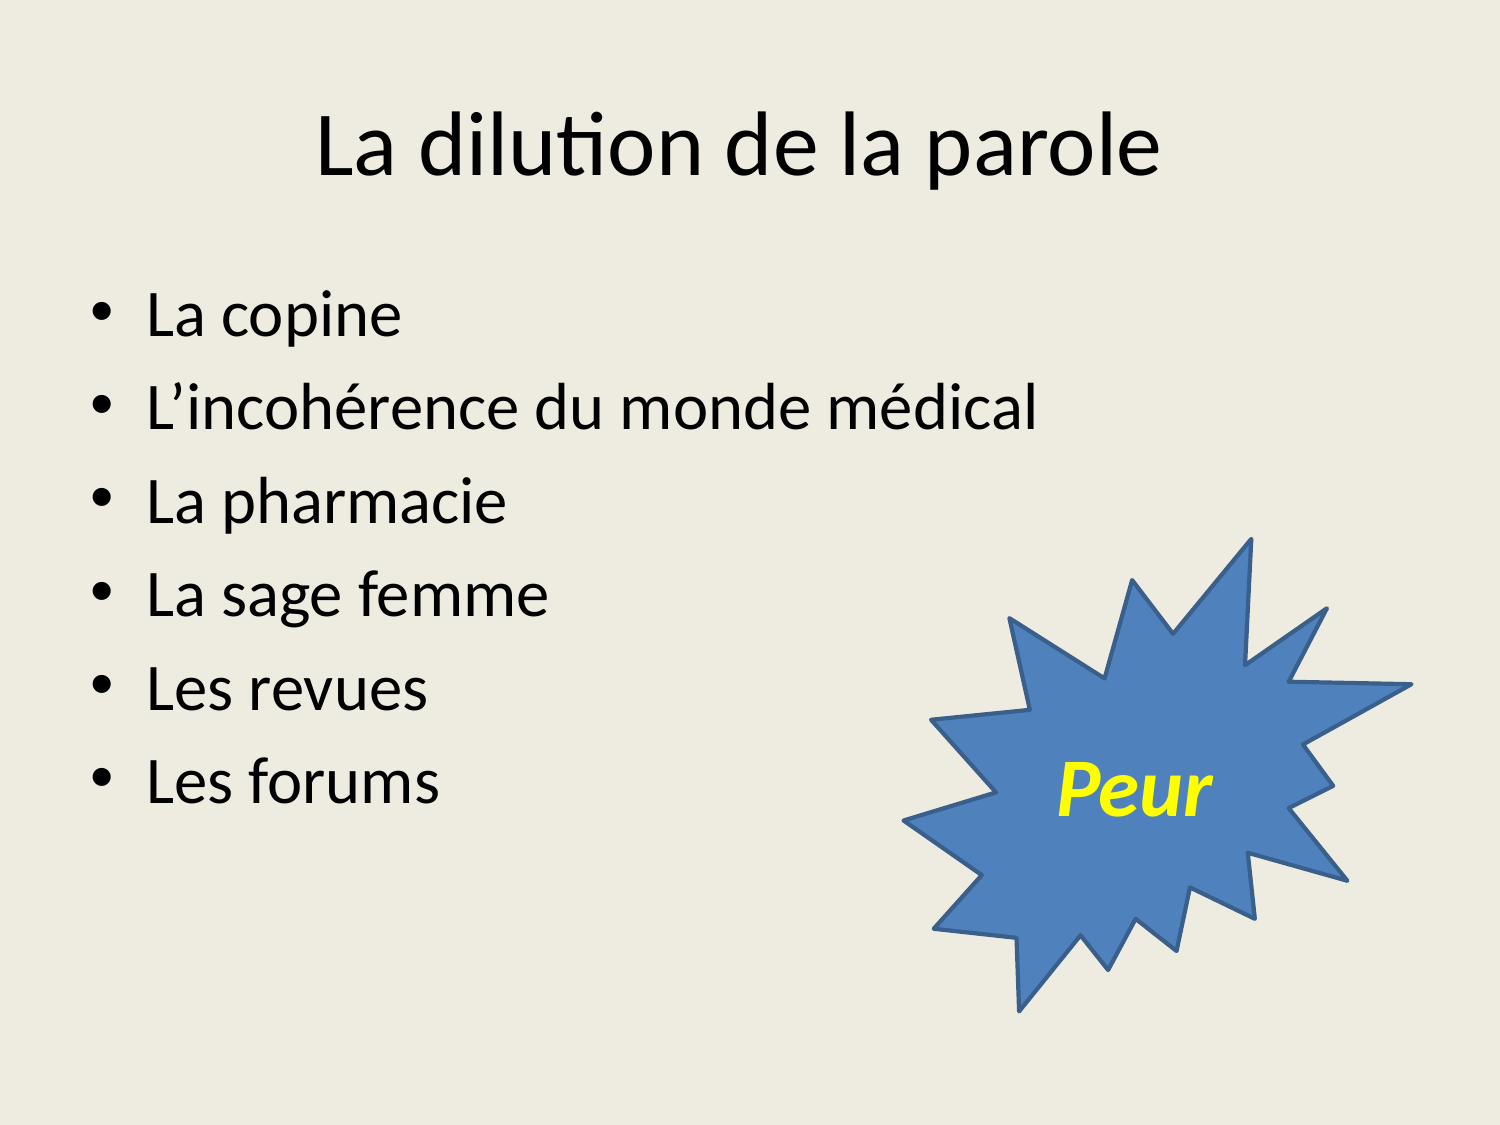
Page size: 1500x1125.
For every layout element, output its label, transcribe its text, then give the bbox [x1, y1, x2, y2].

list La copine L’incohérence du monde médical La pharmacie La sage femme Les revues Les forums [75, 262, 1425, 1005]
title La dilution de la parole [75, 45, 1425, 233]
text_box Peur [901, 536, 1414, 1014]
